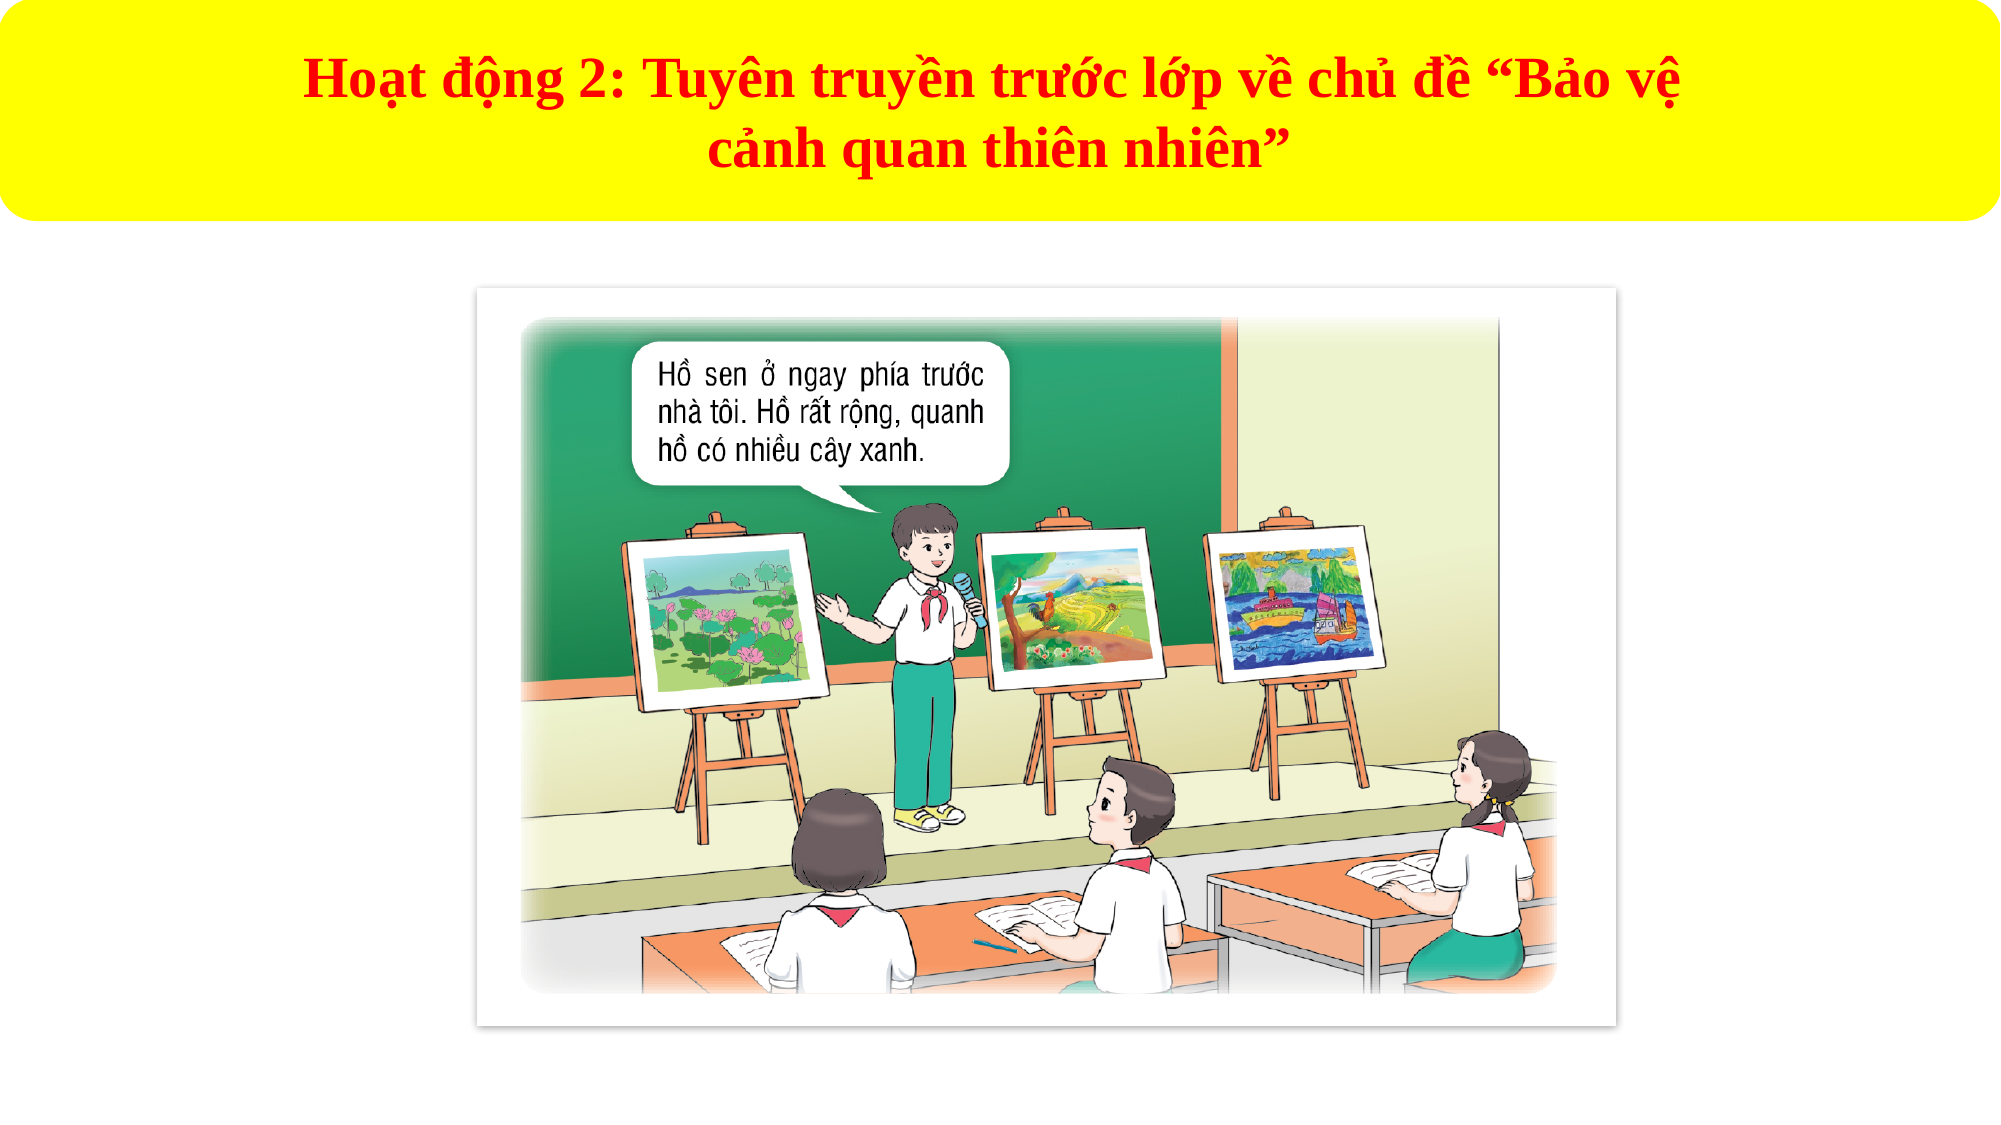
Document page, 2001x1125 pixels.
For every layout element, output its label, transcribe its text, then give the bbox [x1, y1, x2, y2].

picture [491, 302, 1602, 1012]
text_box Hoạt động 2: Tuyên truyền trước lớp về chủ đề “Bảo vệ cảnh quan thiên nhiên” [0, 0, 2000, 222]
